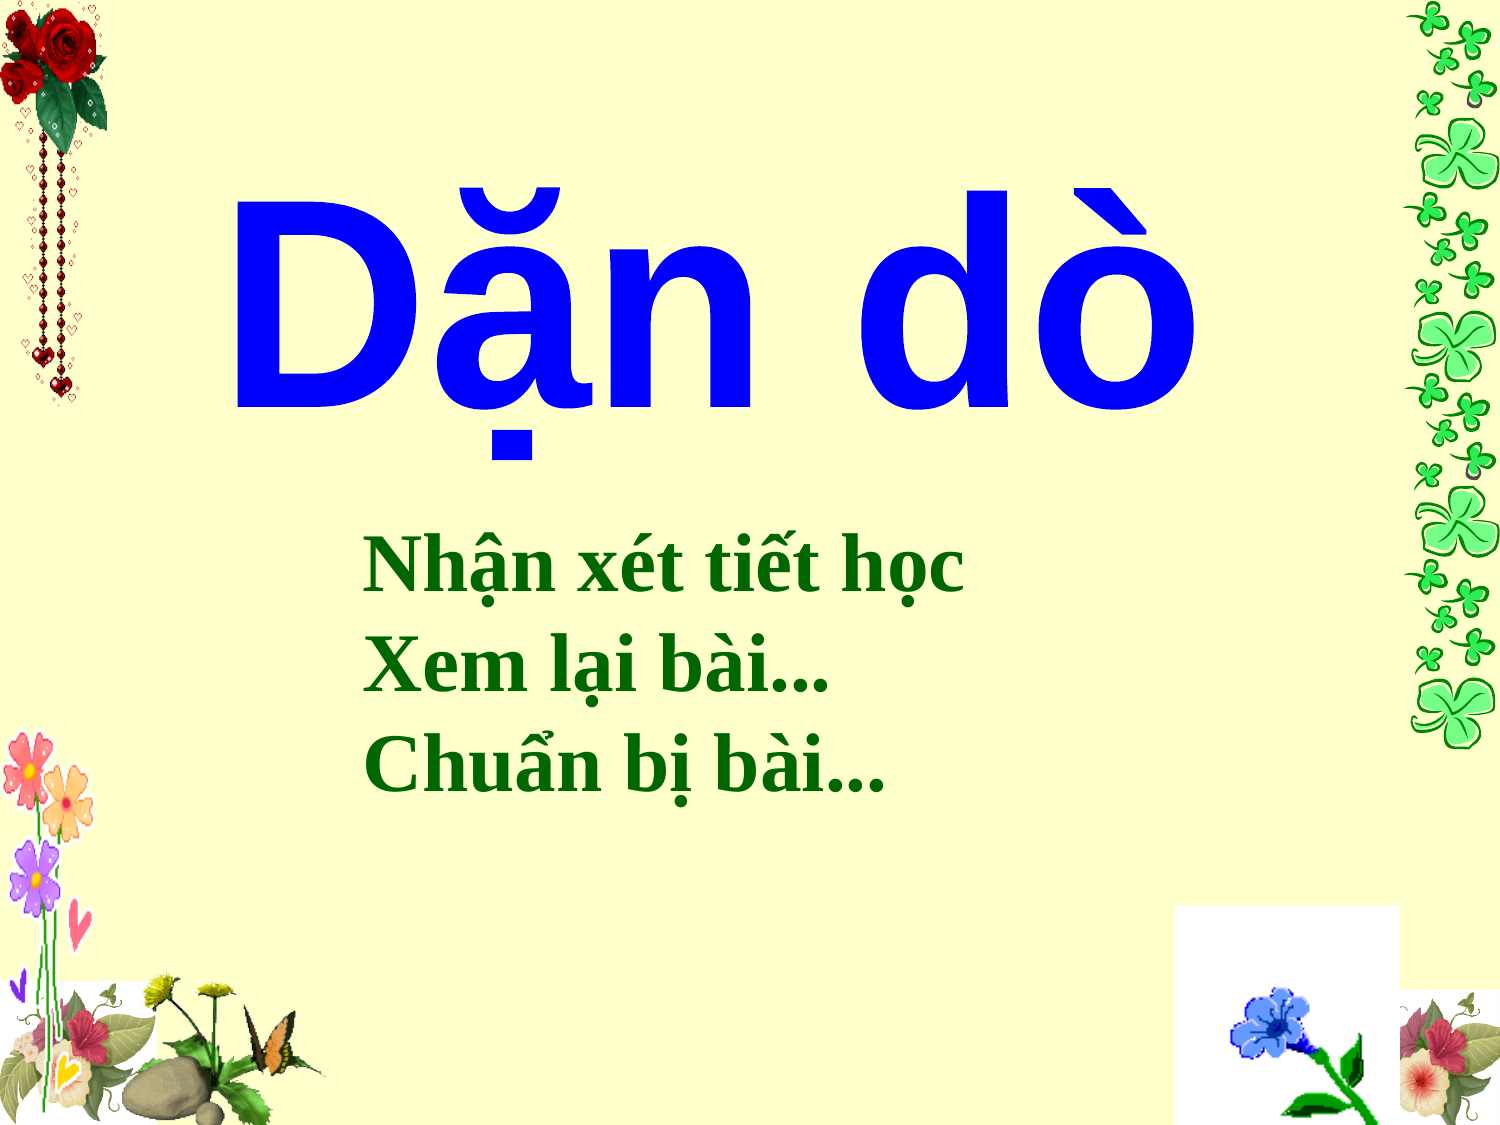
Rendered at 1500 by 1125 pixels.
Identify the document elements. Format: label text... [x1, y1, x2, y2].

picture [1174, 905, 1500, 1125]
text_box Nhận xét tiết học Xem lại bài... Chuẩn bị bài... [347, 500, 1002, 816]
picture [1076, 325, 1500, 424]
picture [0, 719, 332, 1125]
picture [0, 0, 107, 408]
